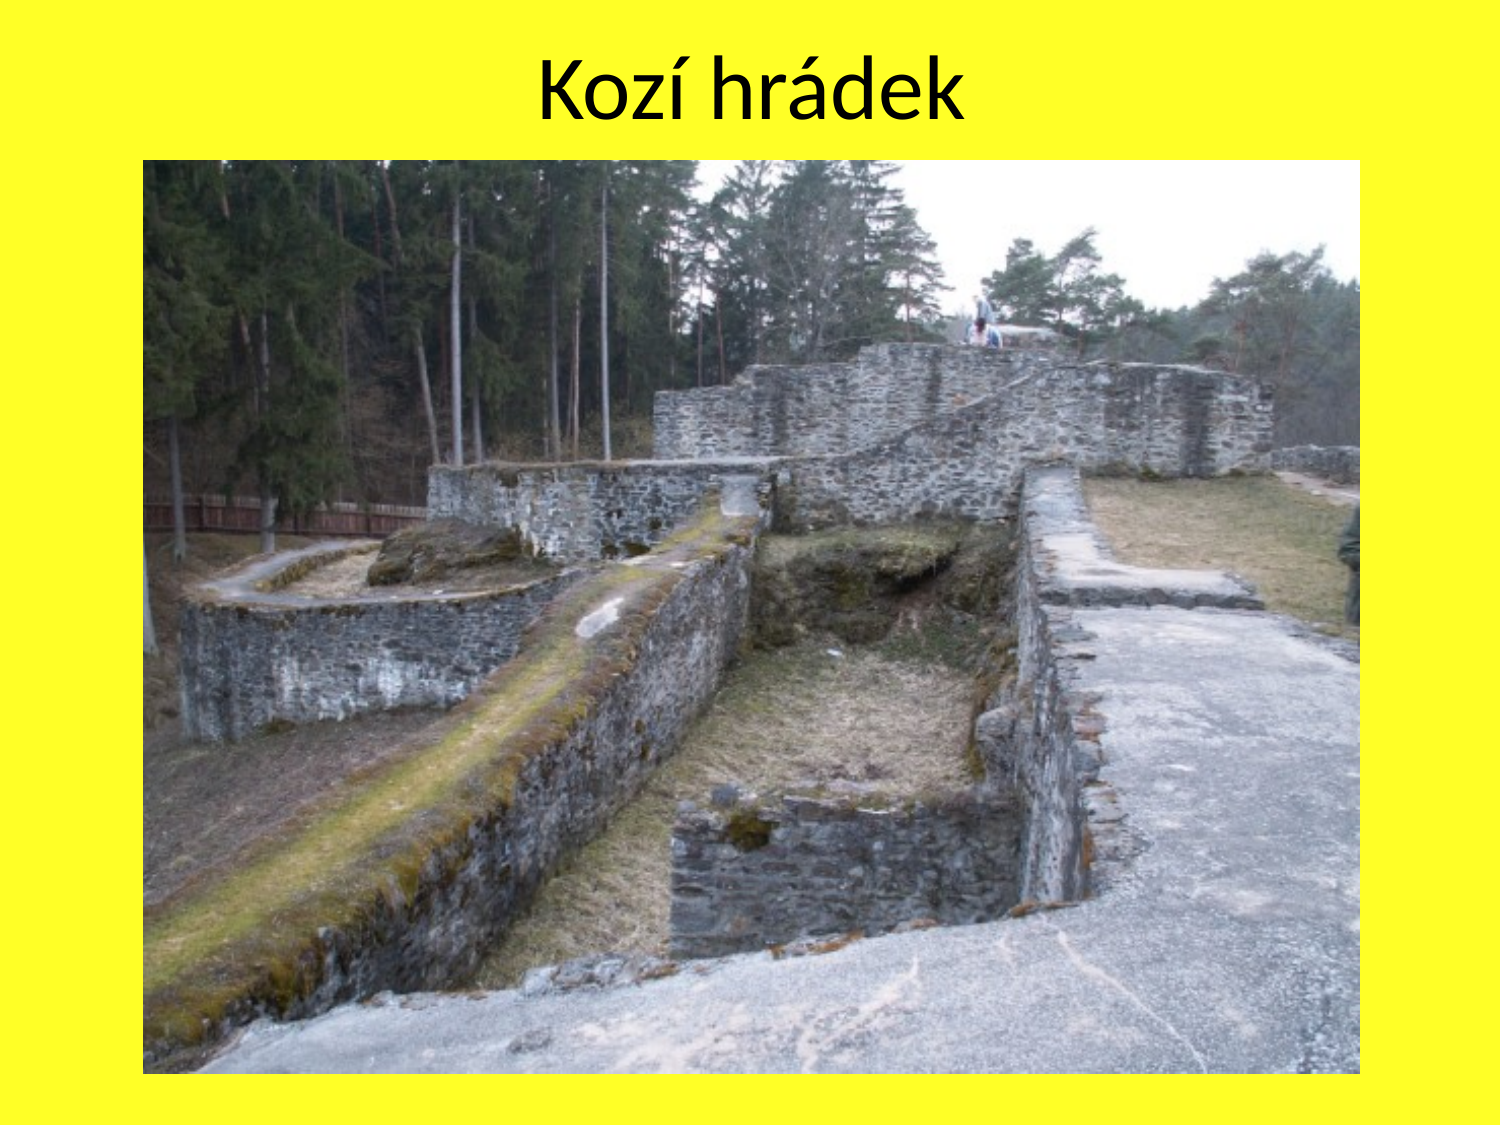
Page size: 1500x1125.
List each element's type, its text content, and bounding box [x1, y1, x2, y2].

picture [143, 160, 1361, 1074]
title Kozí hrádek [76, 19, 1427, 147]
